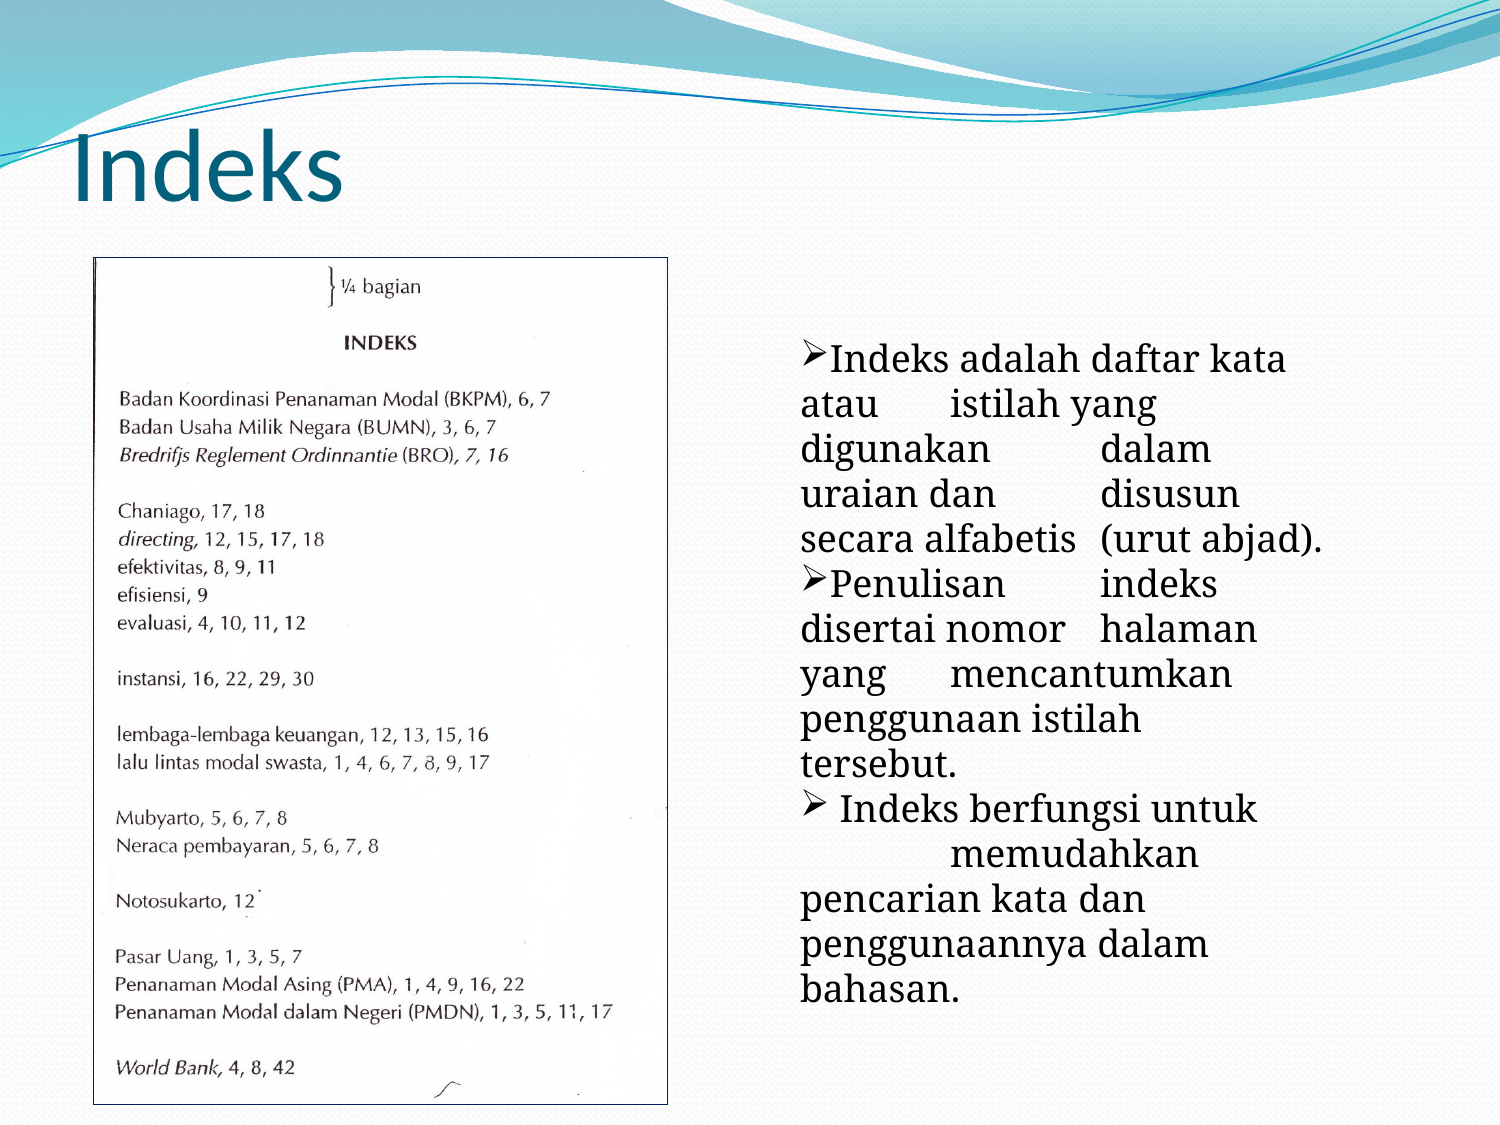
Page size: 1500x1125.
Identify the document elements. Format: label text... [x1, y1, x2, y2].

text_box Indeks adalah daftar kata atau istilah yang digunakan dalam uraian dan disusun secara alfabetis (urut abjad). Penulisan indeks disertai nomor halaman yang mencantumkan penggunaan istilah tersebut. Indeks berfungsi untuk memudahkan pencarian kata dan penggunaannya dalam bahasan. [785, 328, 1348, 1018]
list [93, 257, 669, 1105]
title Indeks [70, 35, 1421, 223]
